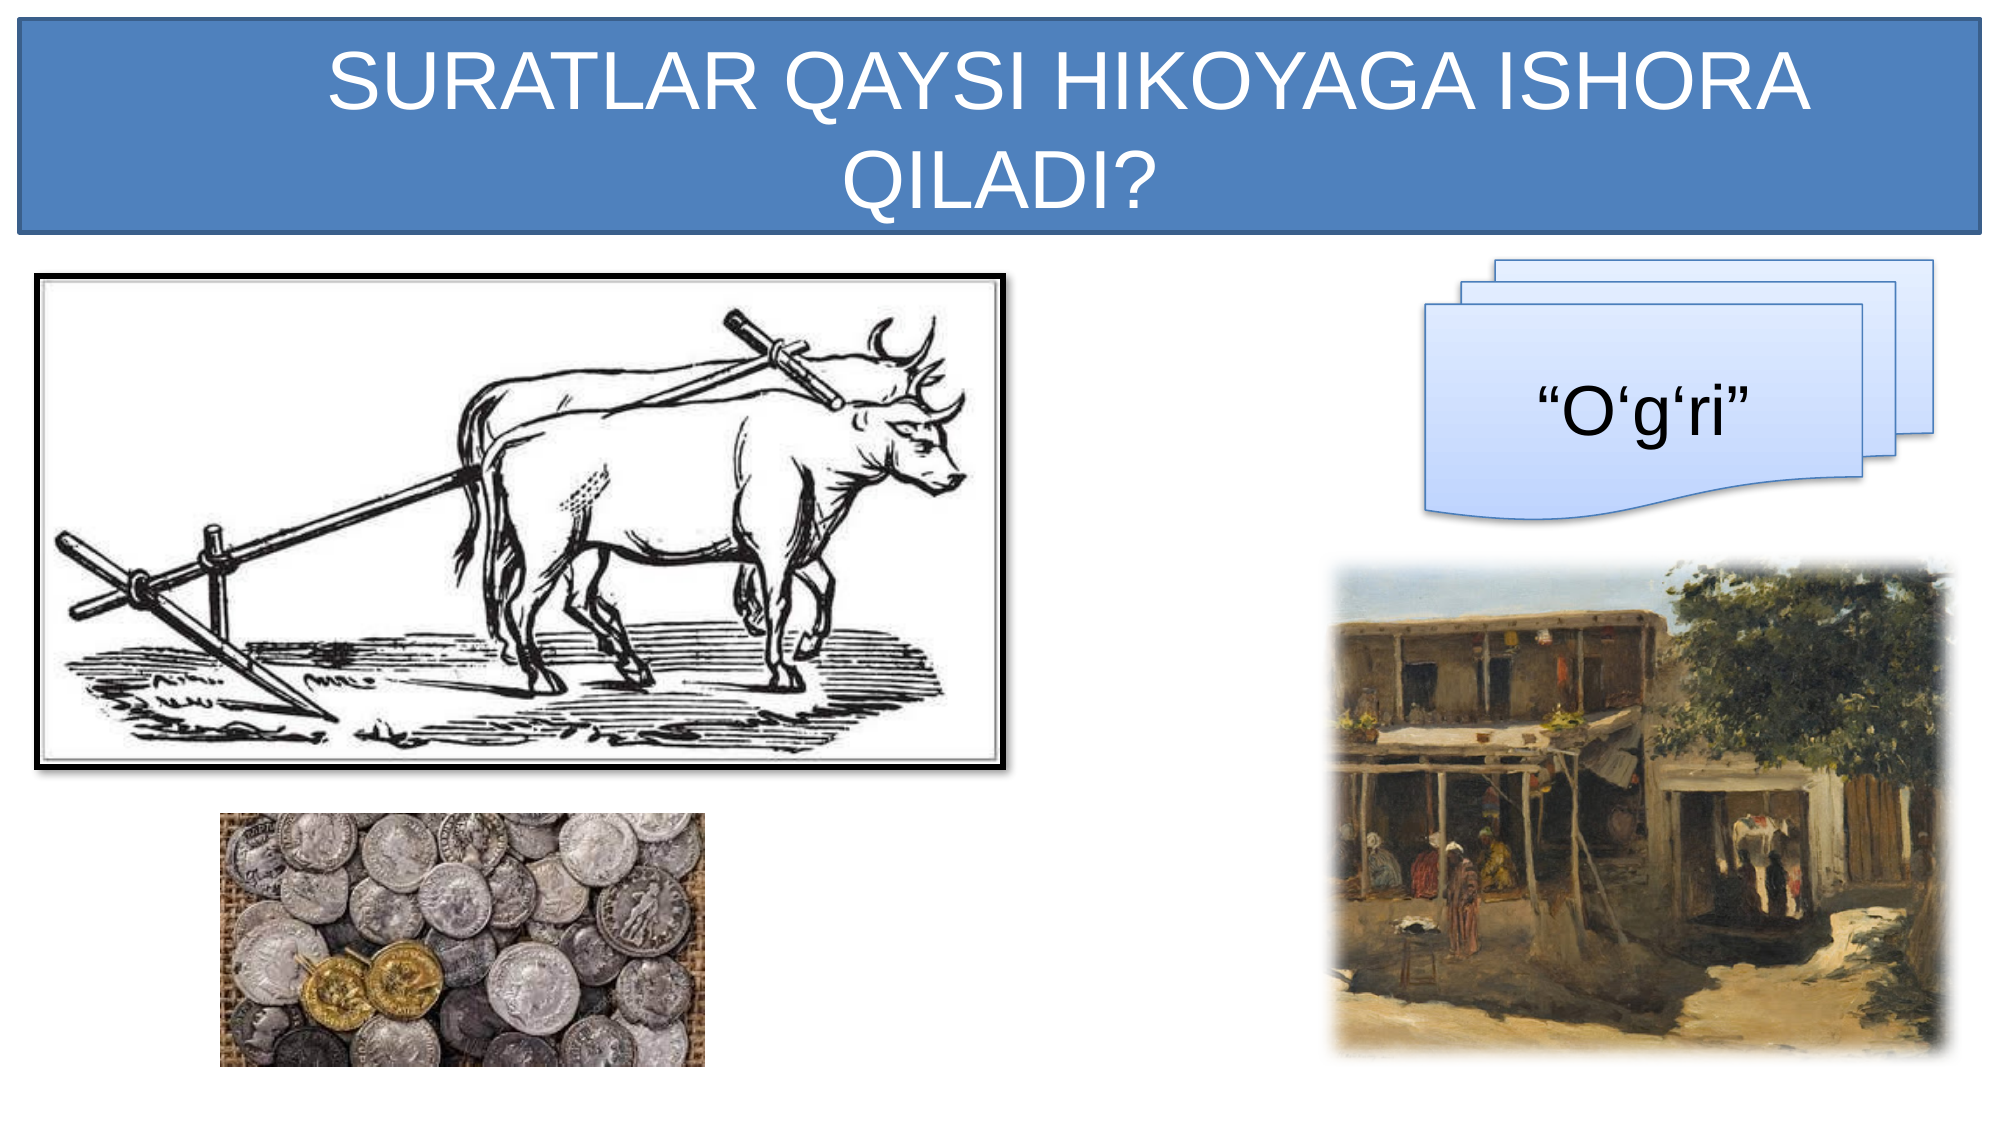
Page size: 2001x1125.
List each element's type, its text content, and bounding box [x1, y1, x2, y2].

title SURATLAR QAYSI HIKOYAGA ISHORA QILADI? [17, 17, 1982, 235]
picture [220, 813, 706, 1068]
picture [1318, 551, 1963, 1068]
text_box “O‘g‘ri” [1424, 259, 1934, 521]
picture [39, 278, 1001, 765]
